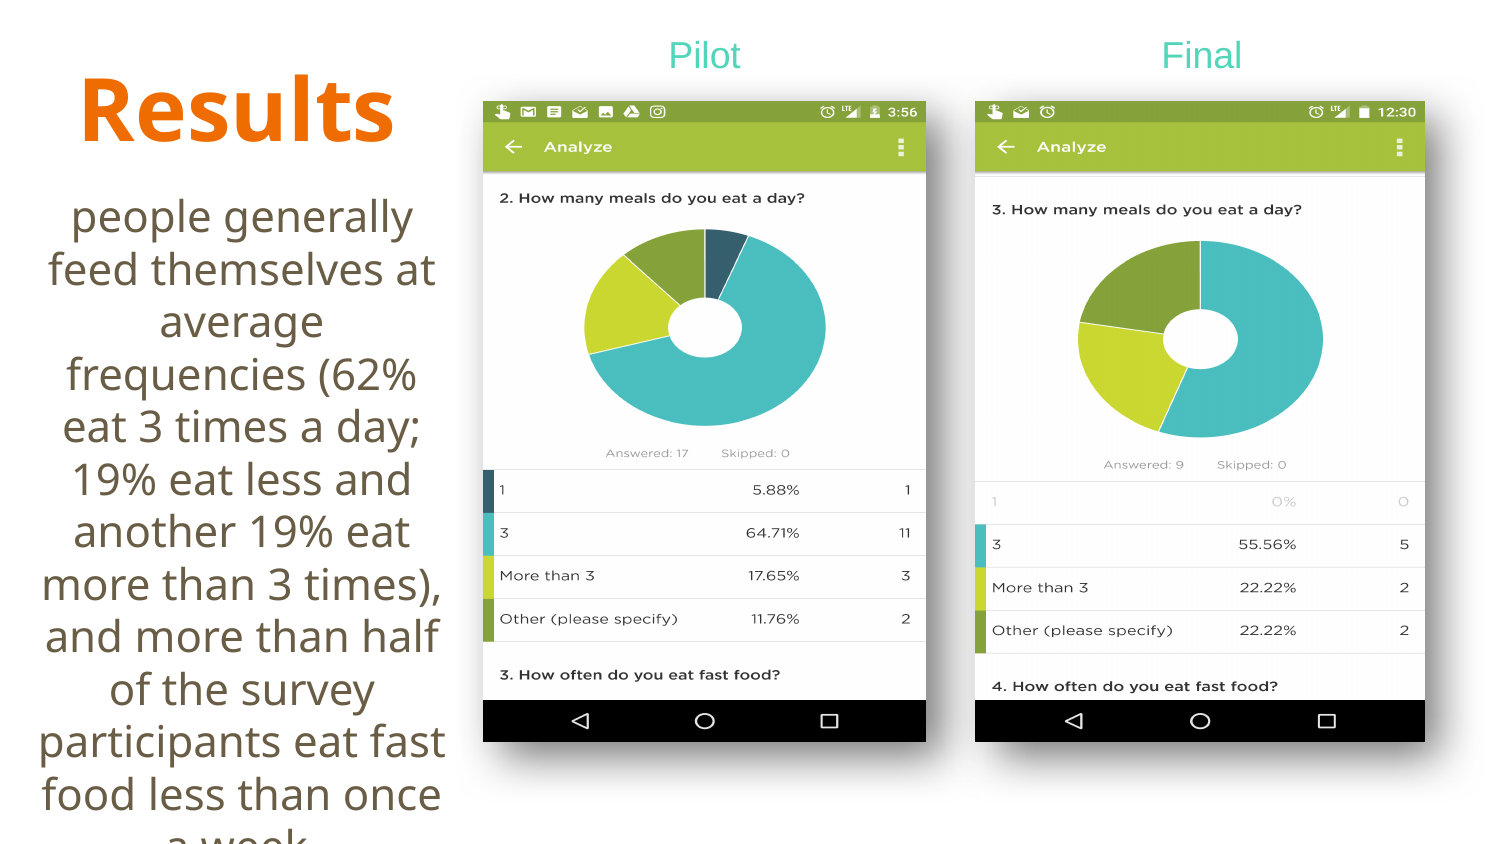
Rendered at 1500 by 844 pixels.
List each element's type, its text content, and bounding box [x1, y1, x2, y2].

title Results [0, 0, 490, 175]
picture [974, 101, 1425, 742]
text_box Final [1052, 23, 1353, 84]
text_box [731, 0, 1500, 844]
picture [483, 101, 927, 742]
text_box Pilot [554, 23, 855, 84]
subtitle people generally feed themselves at average frequencies (62% eat 3 times a day; 19% eat less and another 19% eat more than 3 times), and more than half of the survey participants eat fast food less than once a week. [21, 174, 463, 789]
